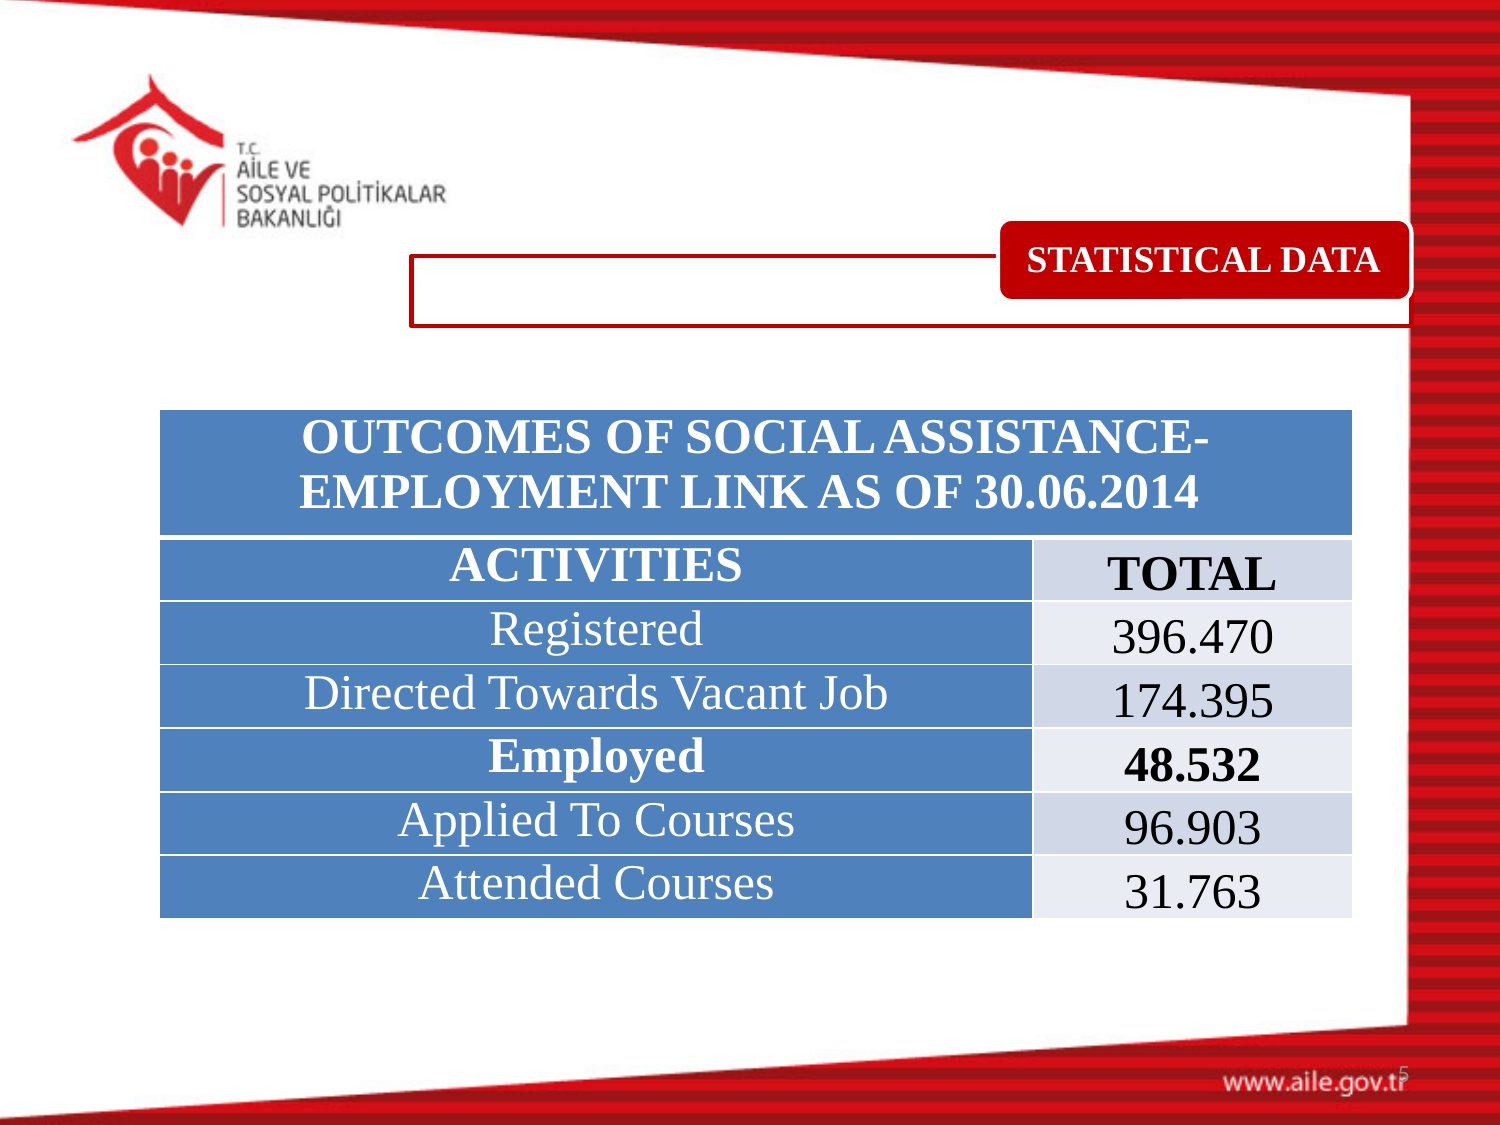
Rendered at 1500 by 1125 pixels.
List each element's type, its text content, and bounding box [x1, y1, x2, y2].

text_box [409, 254, 1414, 328]
picture [0, 0, 1500, 1125]
table_cell Directed Towards Vacant Job [160, 665, 1032, 727]
table_cell 31.763 [1034, 856, 1352, 918]
table_cell Registered [160, 602, 1032, 664]
table_cell 396.470 [1034, 602, 1352, 664]
table_cell Employed [160, 729, 1032, 791]
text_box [997, 218, 1412, 302]
table_header OUTCOMES OF SOCIAL ASSISTANCE-EMPLOYMENT LINK AS OF 30.06.2014 [160, 410, 1352, 535]
table_cell 96.903 [1034, 793, 1352, 854]
table_cell 174.395 [1034, 665, 1352, 727]
table_cell Attended Courses [160, 856, 1032, 918]
slide_number 5 [1074, 1042, 1425, 1103]
table_cell TOTAL [1034, 540, 1352, 600]
table_cell Applied To Courses [160, 793, 1032, 854]
table_cell ACTIVITIES [160, 540, 1032, 600]
table_cell 48.532 [1034, 729, 1352, 791]
